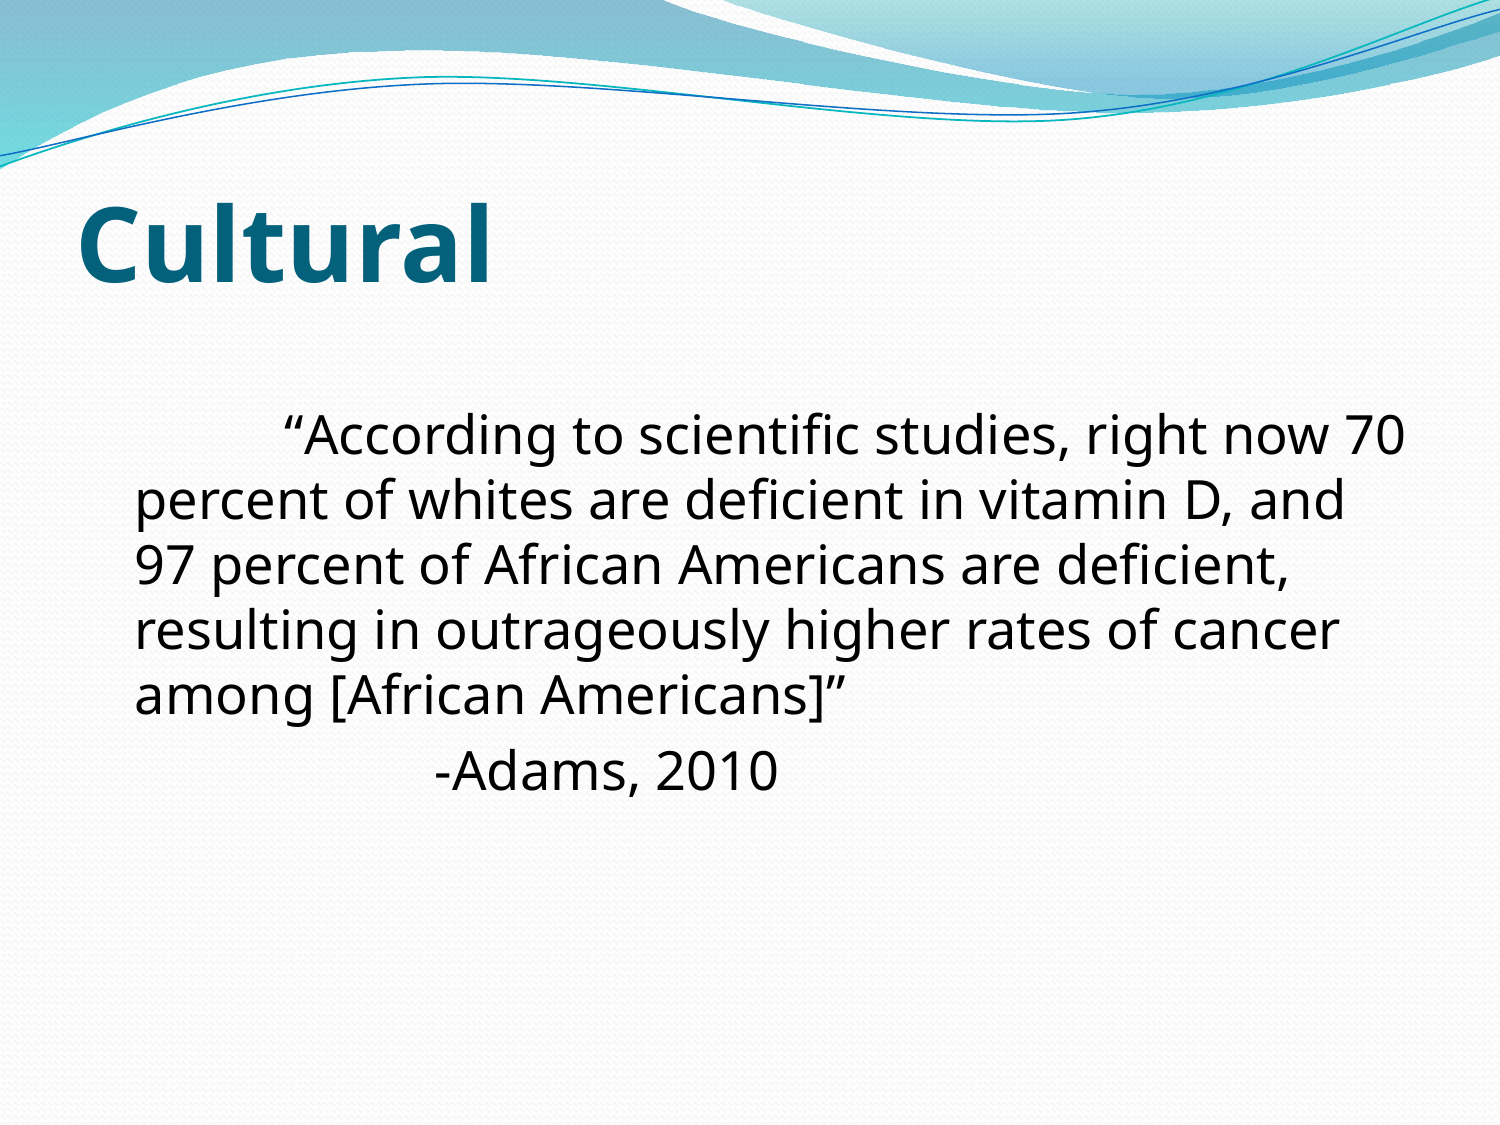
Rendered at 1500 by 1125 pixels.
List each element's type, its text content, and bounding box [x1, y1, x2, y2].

list “According to scientific studies, right now 70 percent of whites are deficient in vitamin D, and 97 percent of African Americans are deficient, resulting in outrageously higher rates of cancer among [African Americans]” -Adams, 2010 [75, 317, 1425, 1038]
title Cultural [75, 115, 1425, 303]
